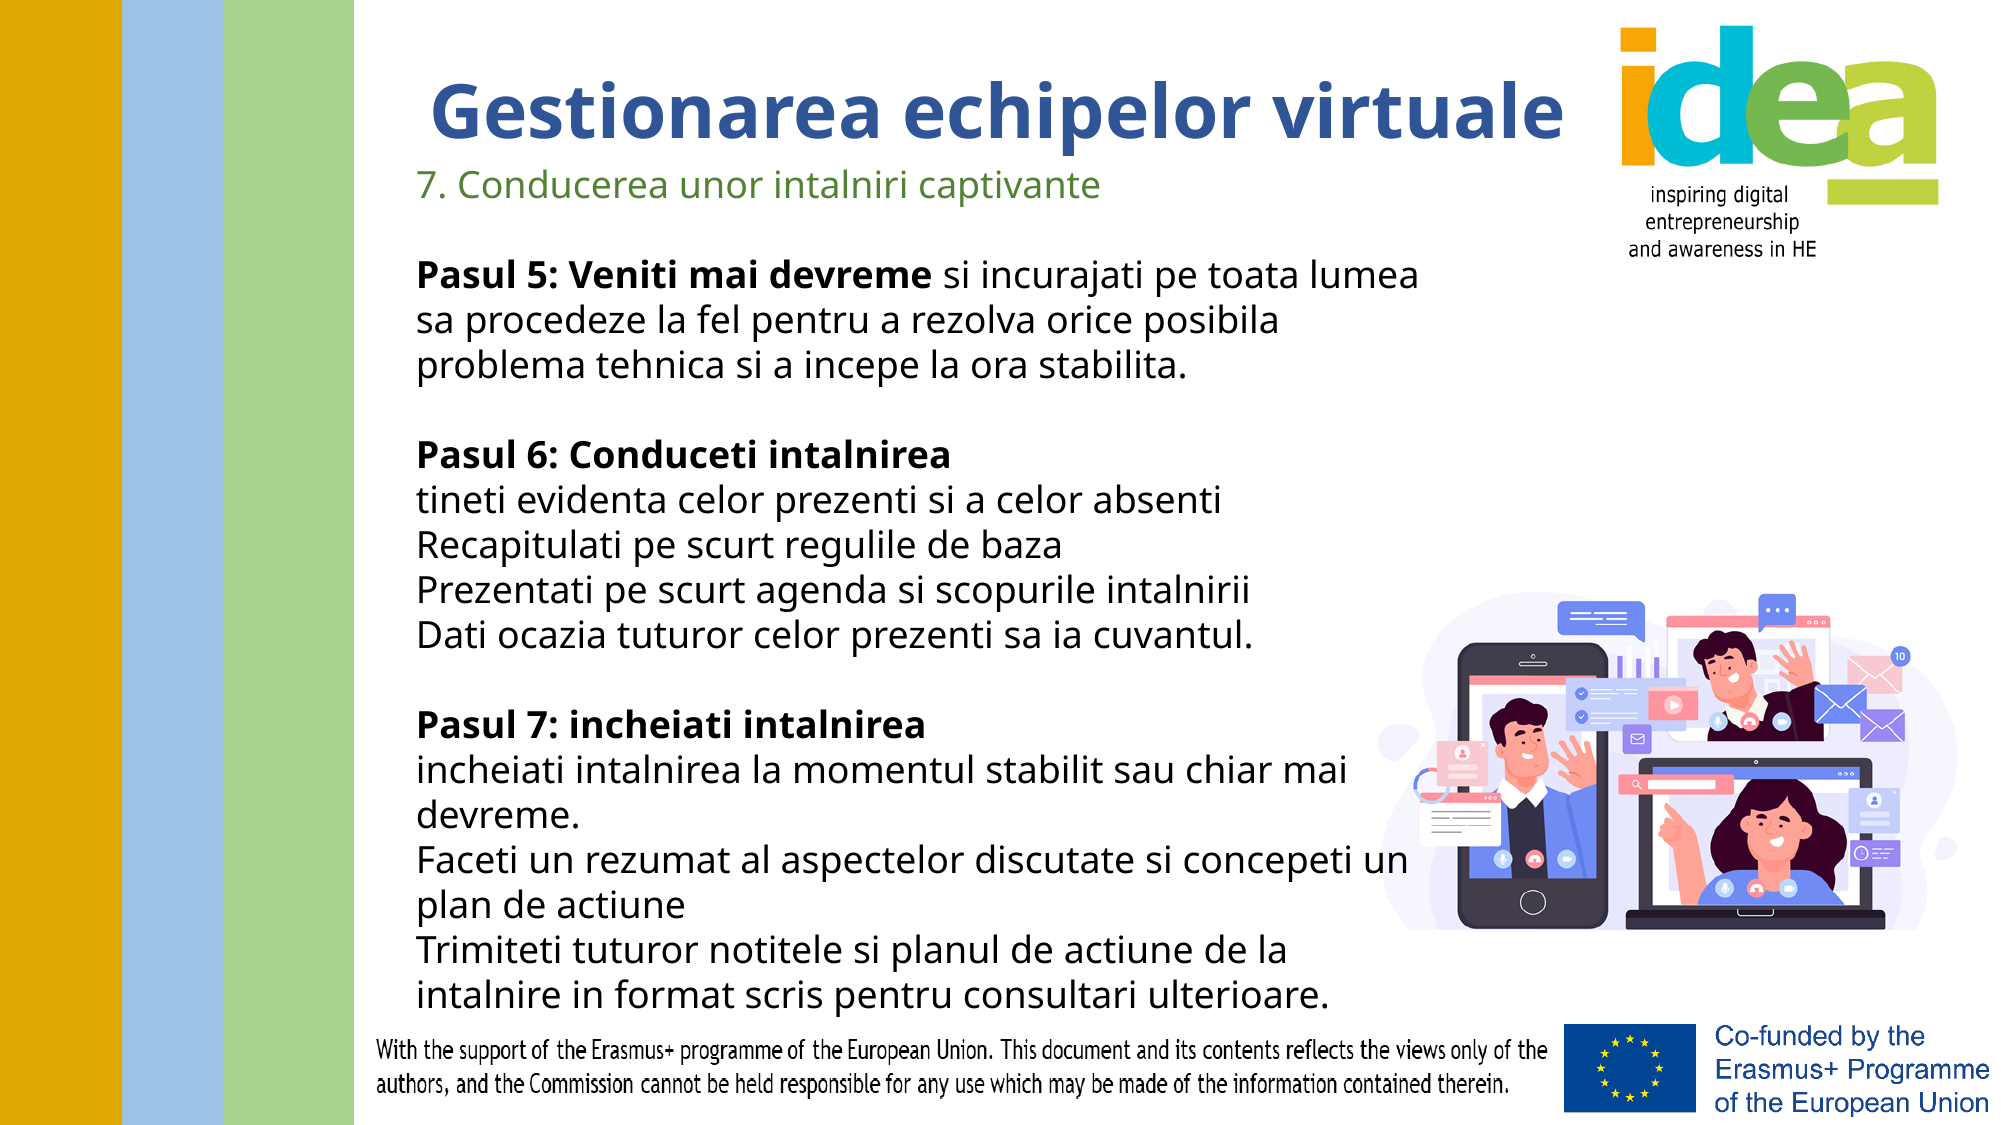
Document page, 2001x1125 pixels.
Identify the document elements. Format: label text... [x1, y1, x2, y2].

picture [1589, 7, 1964, 278]
text_box 7. Conducerea unor intalniri captivante Pasul 5: Veniti mai devreme si incurajati pe toata lumea sa procedeze la fel pentru a rezolva orice posibila problema tehnica si a incepe la ora stabilita. Pasul 6: Conduceti intalnirea tineti evidenta celor prezenti si a celor absenti Recapitulati pe scurt regulile de baza Prezentati pe scurt agenda si scopurile intalnirii Dati ocazia tuturor celor prezenti sa ia cuvantul. Pasul 7: incheiati intalnirea incheiati intalnirea la momentul stabilit sau chiar mai devreme. Faceti un rezumat al aspectelor discutate si concepeti un plan de actiune Trimiteti tuturor notitele si planul de actiune de la intalnire in format scris pentru consultari ulterioare. [400, 153, 1450, 1024]
text_box [0, 0, 123, 1125]
text_box [123, 0, 222, 1125]
picture [363, 1024, 1989, 1118]
text_box [222, 0, 355, 1125]
text_box Gestionarea echipelor virtuale [414, 56, 1589, 161]
picture [1338, 540, 1992, 977]
